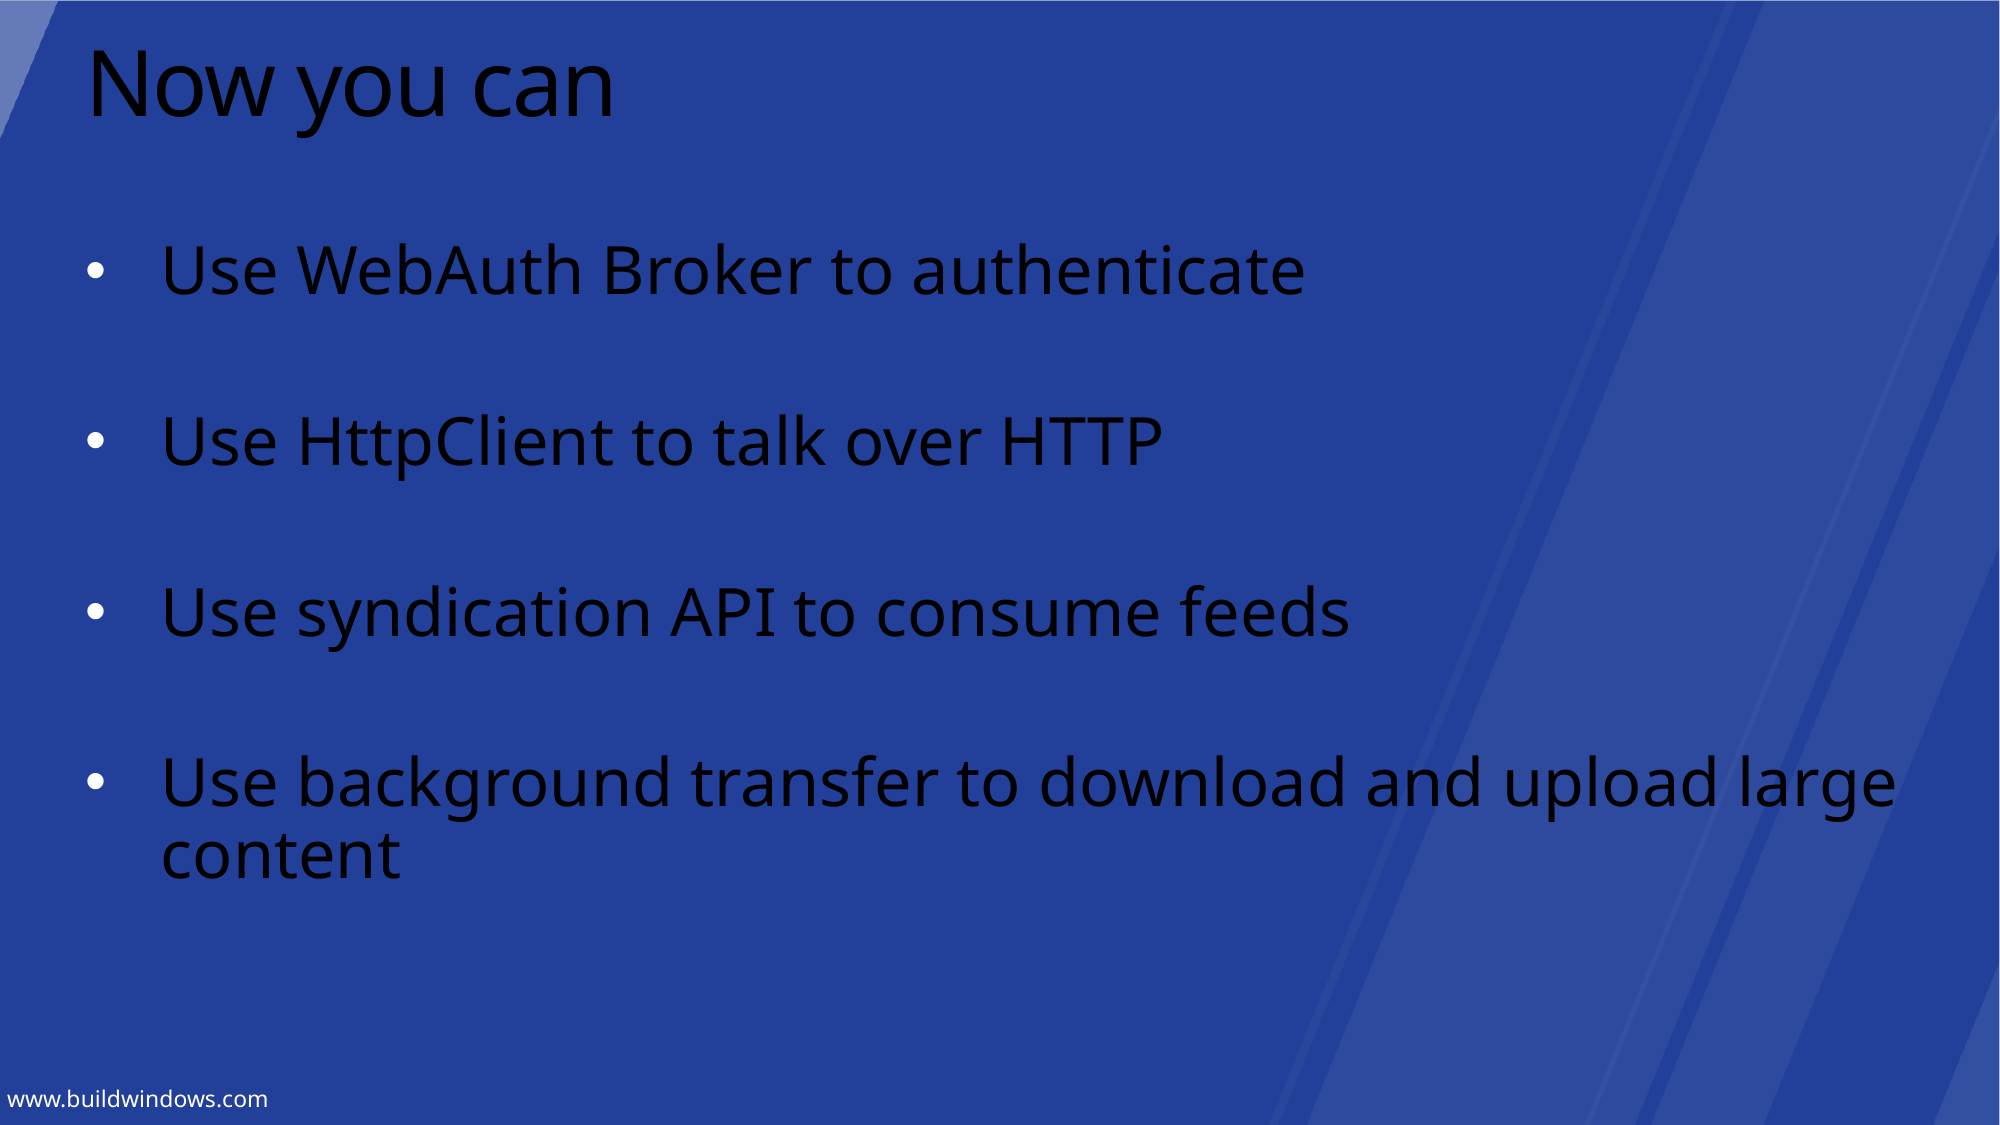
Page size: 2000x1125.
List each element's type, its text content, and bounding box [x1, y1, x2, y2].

list Use WebAuth Broker to authenticate Use HttpClient to talk over HTTP Use syndication API to consume feeds Use background transfer to download and upload large content [85, 237, 1914, 917]
picture [0, 0, 2000, 1125]
title Now you can [85, 37, 1914, 138]
